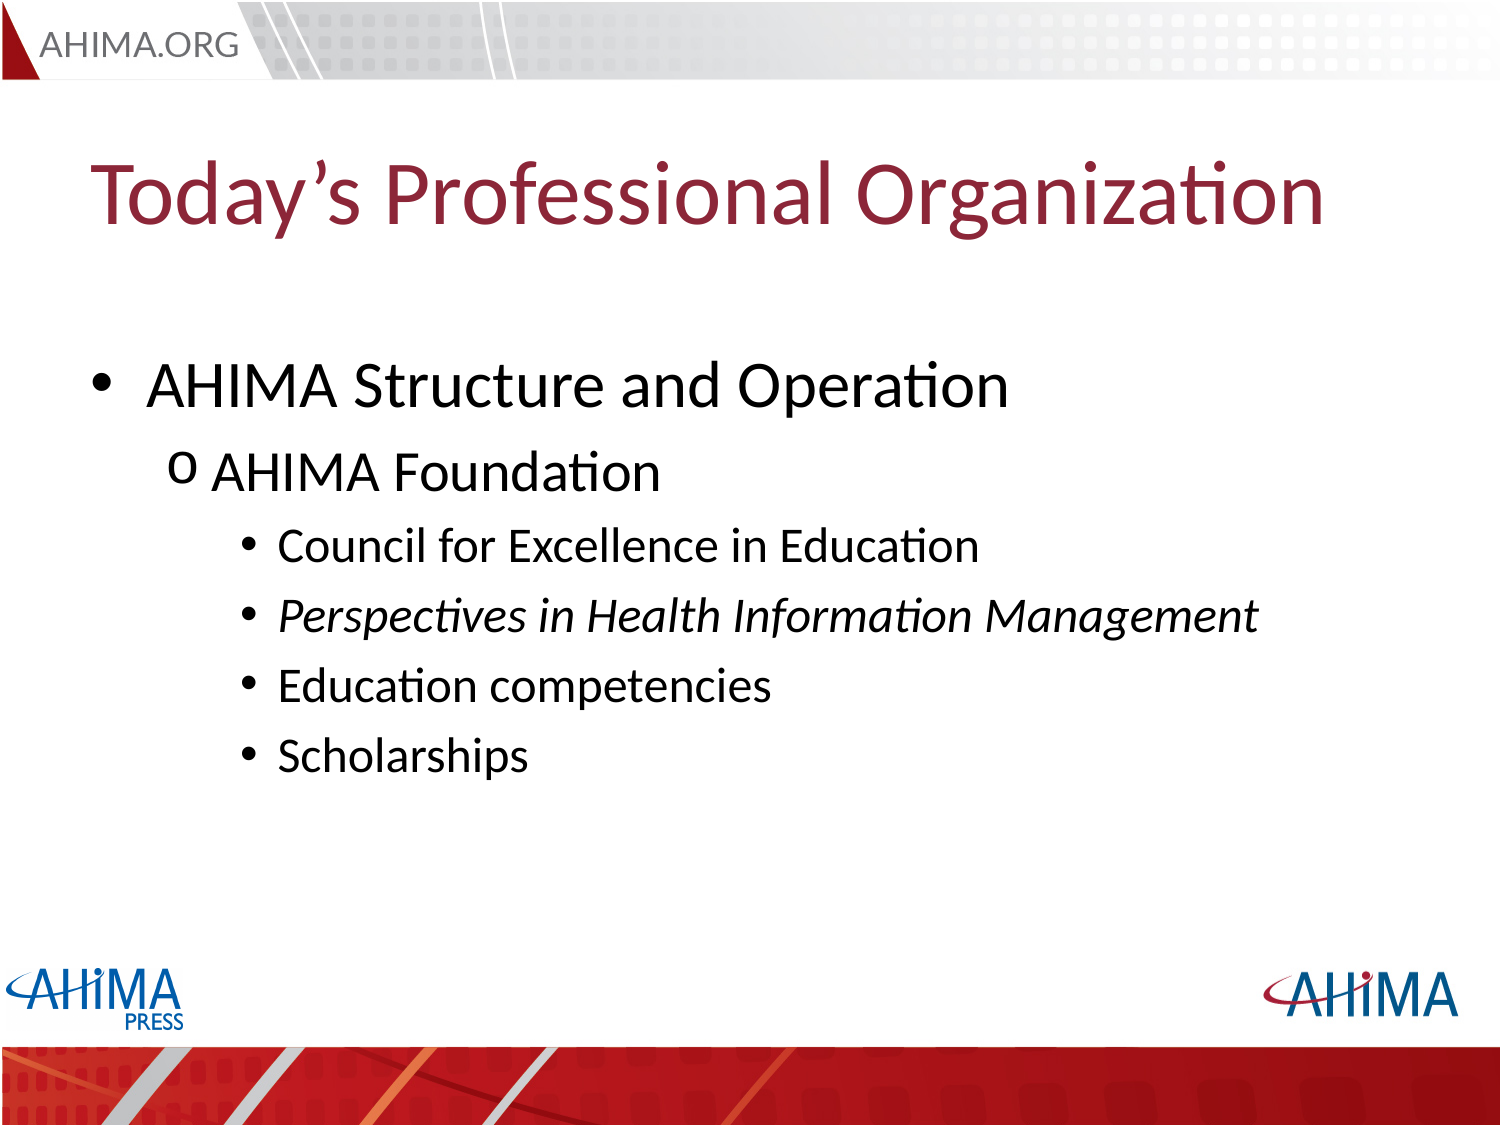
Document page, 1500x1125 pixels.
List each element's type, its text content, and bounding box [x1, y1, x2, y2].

list AHIMA Structure and Operation AHIMA Foundation Council for Excellence in Education Perspectives in Health Information Management Education competencies Scholarships [75, 333, 1425, 1005]
title Today’s Professional Organization [75, 115, 1425, 262]
picture [0, 0, 1500, 1125]
